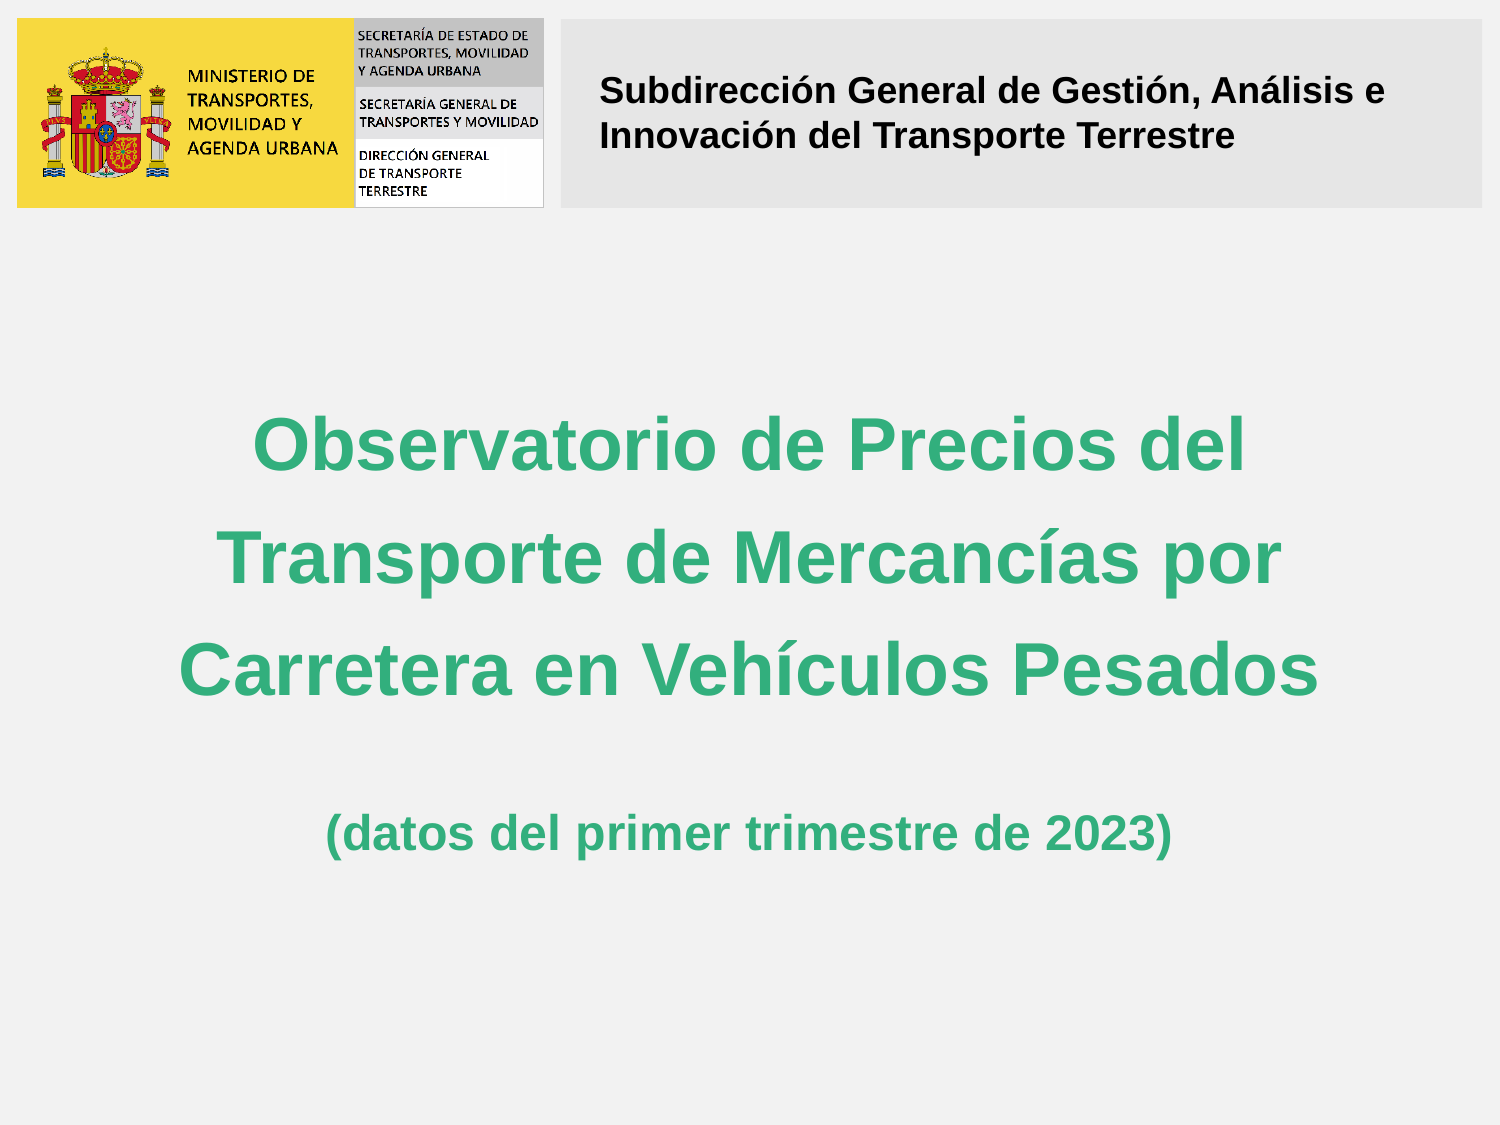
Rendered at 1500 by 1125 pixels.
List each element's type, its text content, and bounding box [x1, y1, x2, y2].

picture [17, 18, 544, 208]
text_box Observatorio de Precios del Transporte de Mercancías por Carretera en Vehículos Pesados (datos del primer trimestre de 2023) [112, 314, 1388, 920]
